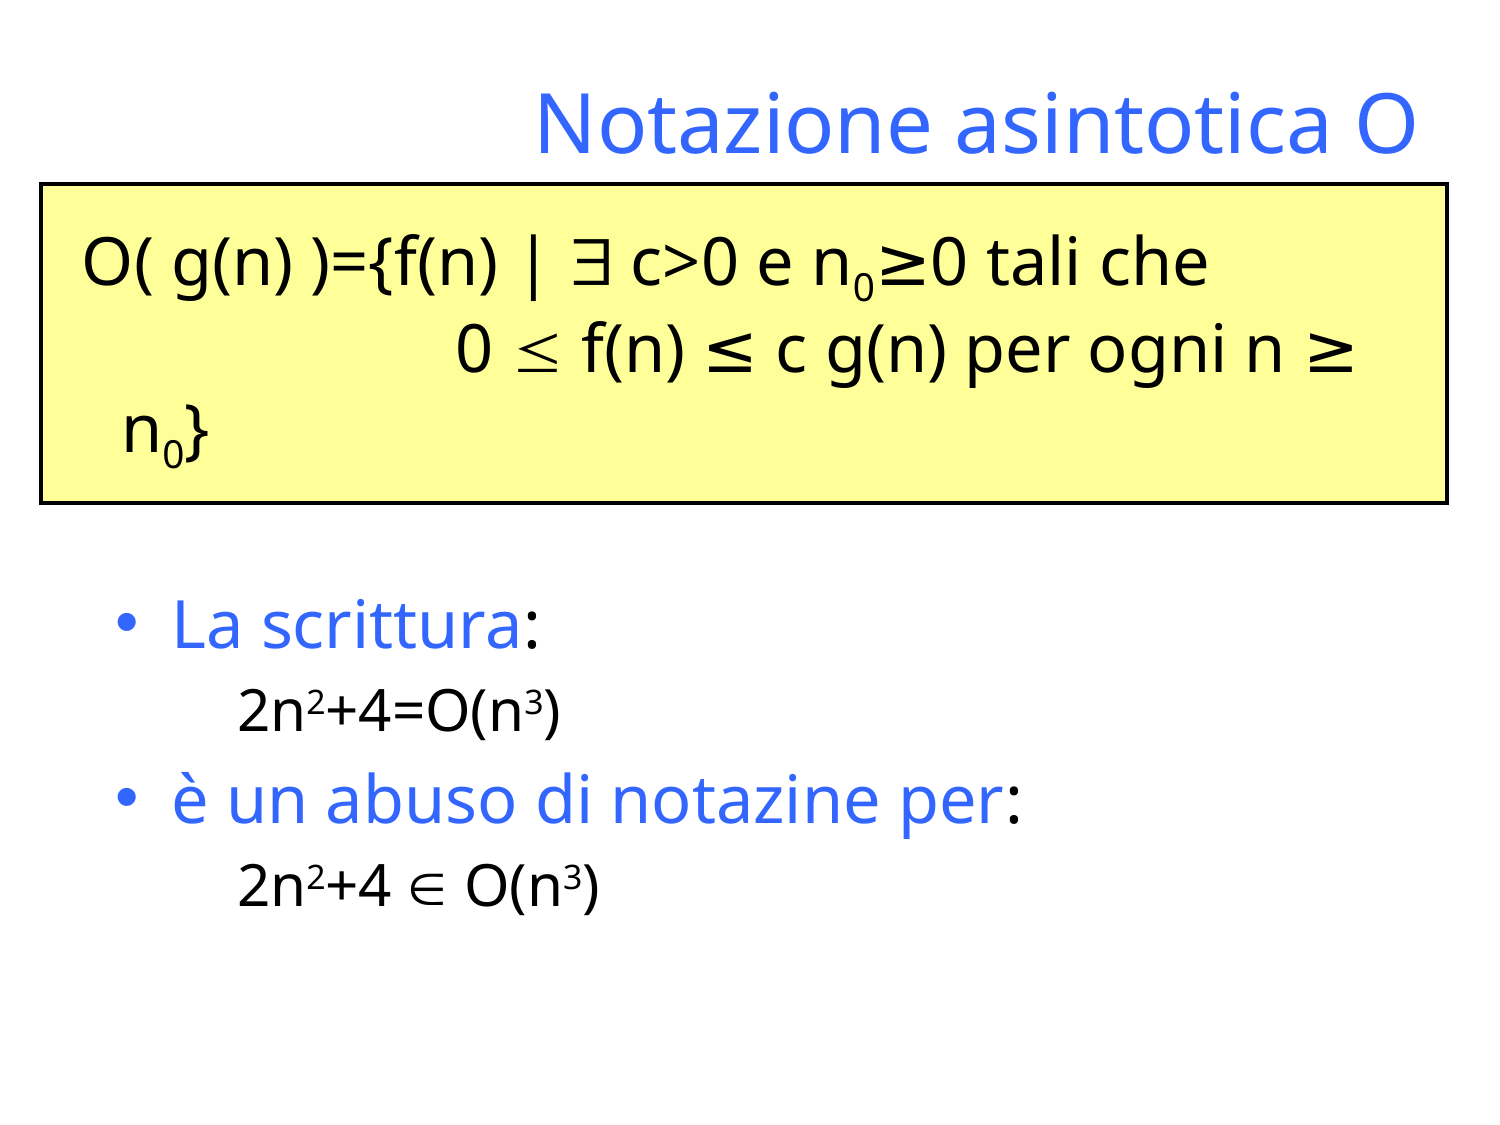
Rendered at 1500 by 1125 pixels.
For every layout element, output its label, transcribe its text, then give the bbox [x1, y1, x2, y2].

list La scrittura: 2n2+4=O(n3) è un abuso di notazine per: 2n2+4  O(n3) [100, 574, 1376, 964]
text_box O( g(n) )={f(n) |  c>0 e n0≥0 tali che 0  f(n) ≤ c g(n) per ogni n ≥ n0} [49, 212, 1424, 551]
text_box [41, 184, 1447, 504]
title Notazione asintotica O [160, 31, 1436, 184]
